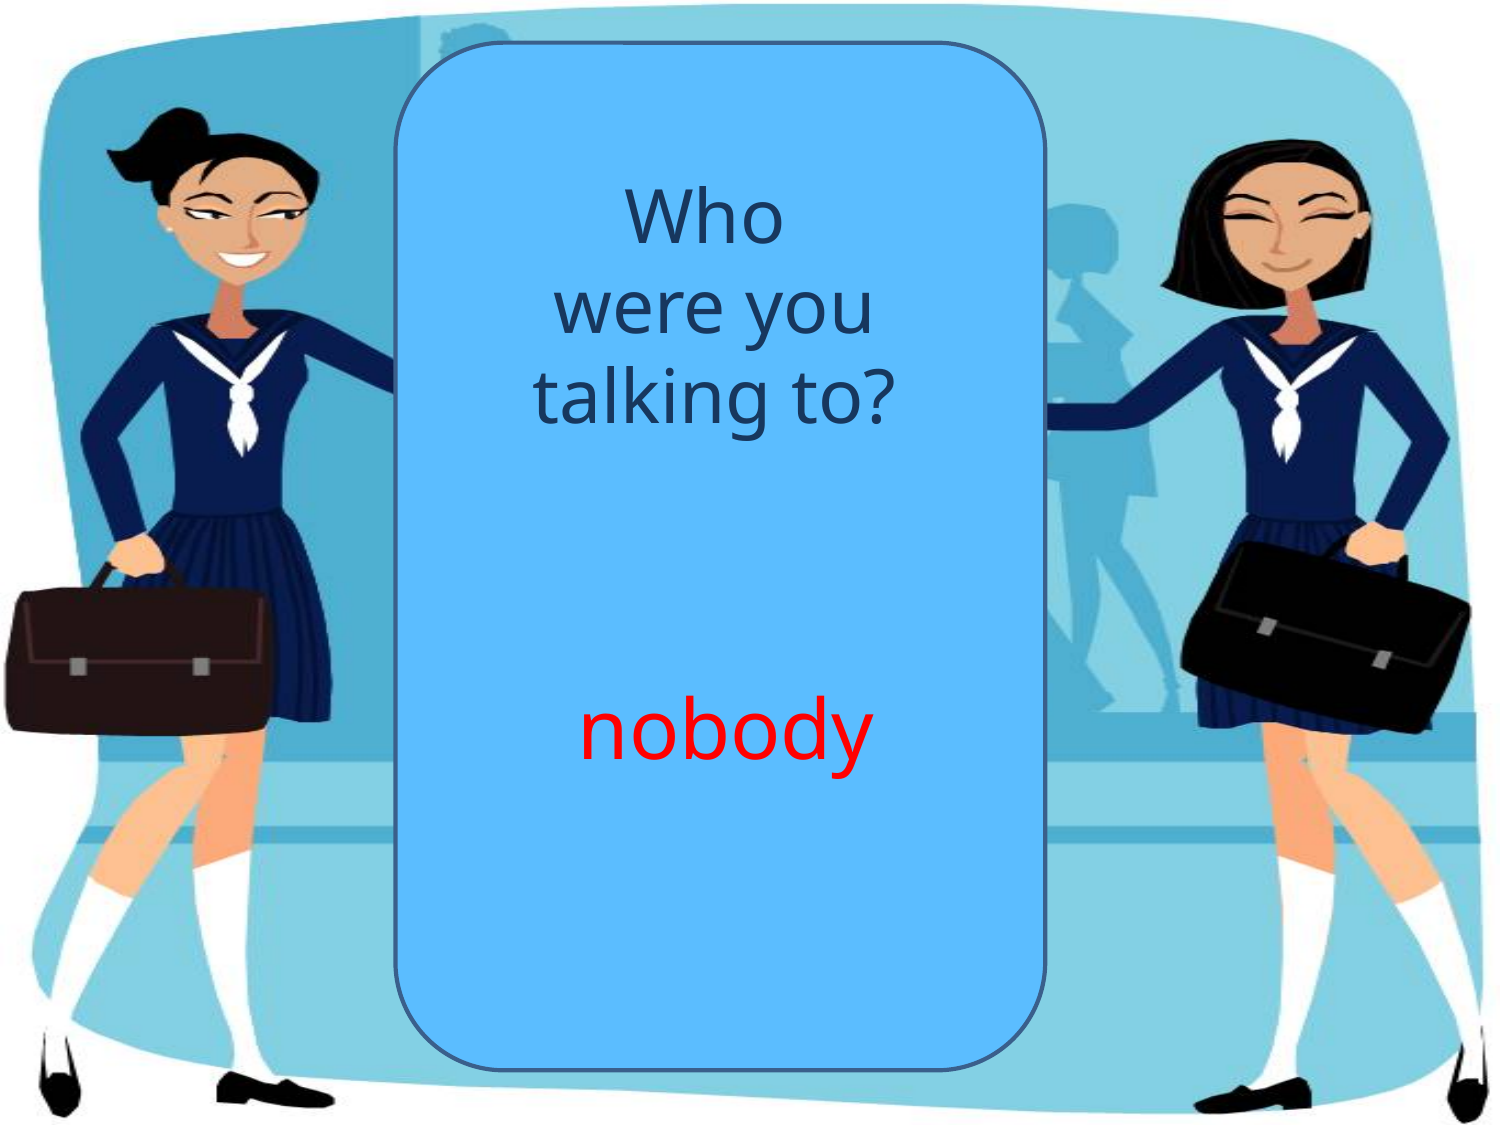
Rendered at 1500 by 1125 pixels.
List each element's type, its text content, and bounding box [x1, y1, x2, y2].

text_box nobody [430, 668, 1022, 784]
picture [0, 0, 1500, 1125]
text_box Who were you talking to? [419, 160, 1010, 446]
text_box [393, 40, 1048, 1073]
